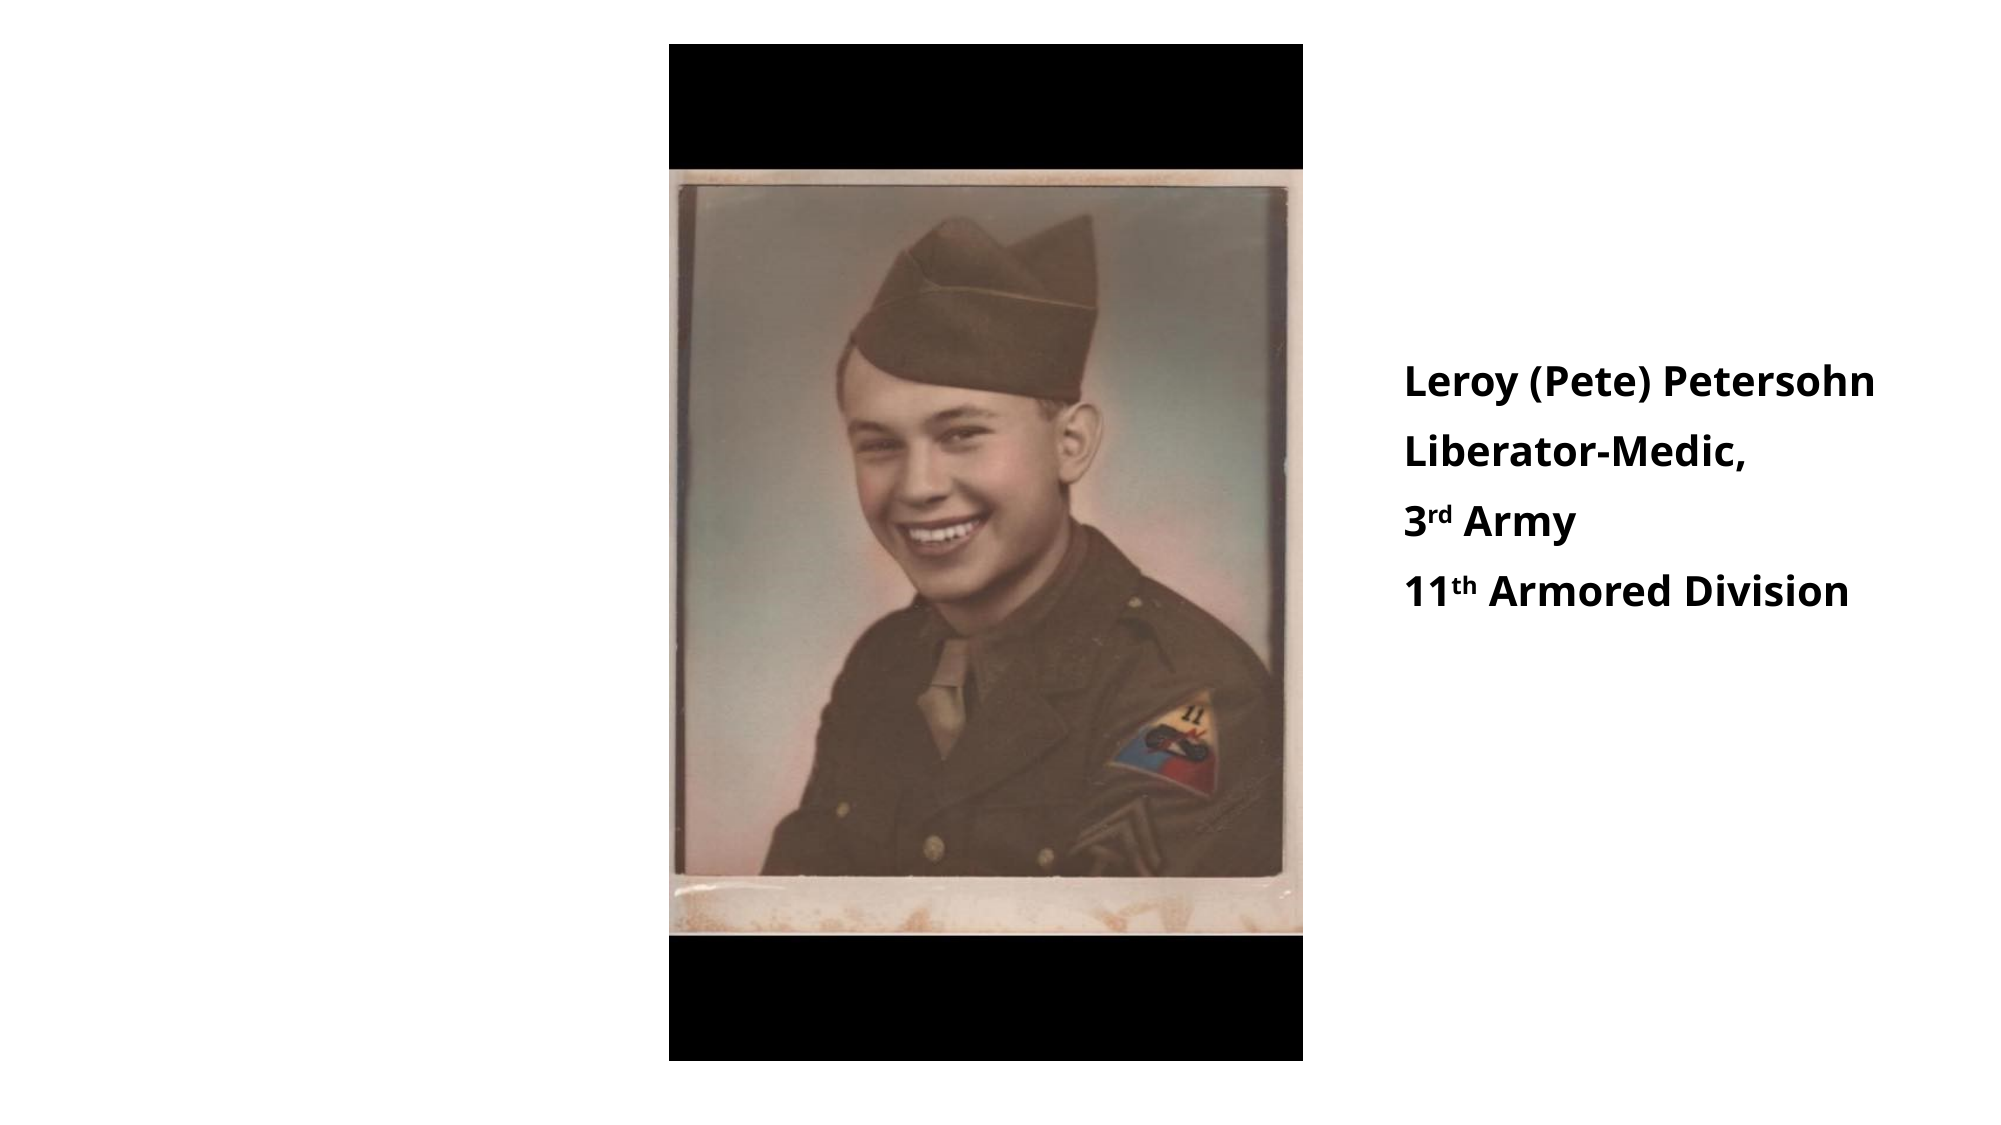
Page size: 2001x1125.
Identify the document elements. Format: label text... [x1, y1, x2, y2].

picture [669, 44, 1303, 1061]
text_box Leroy (Pete) Petersohn Liberator-Medic, 3rd Army 11th Armored Division [1388, 343, 1895, 623]
